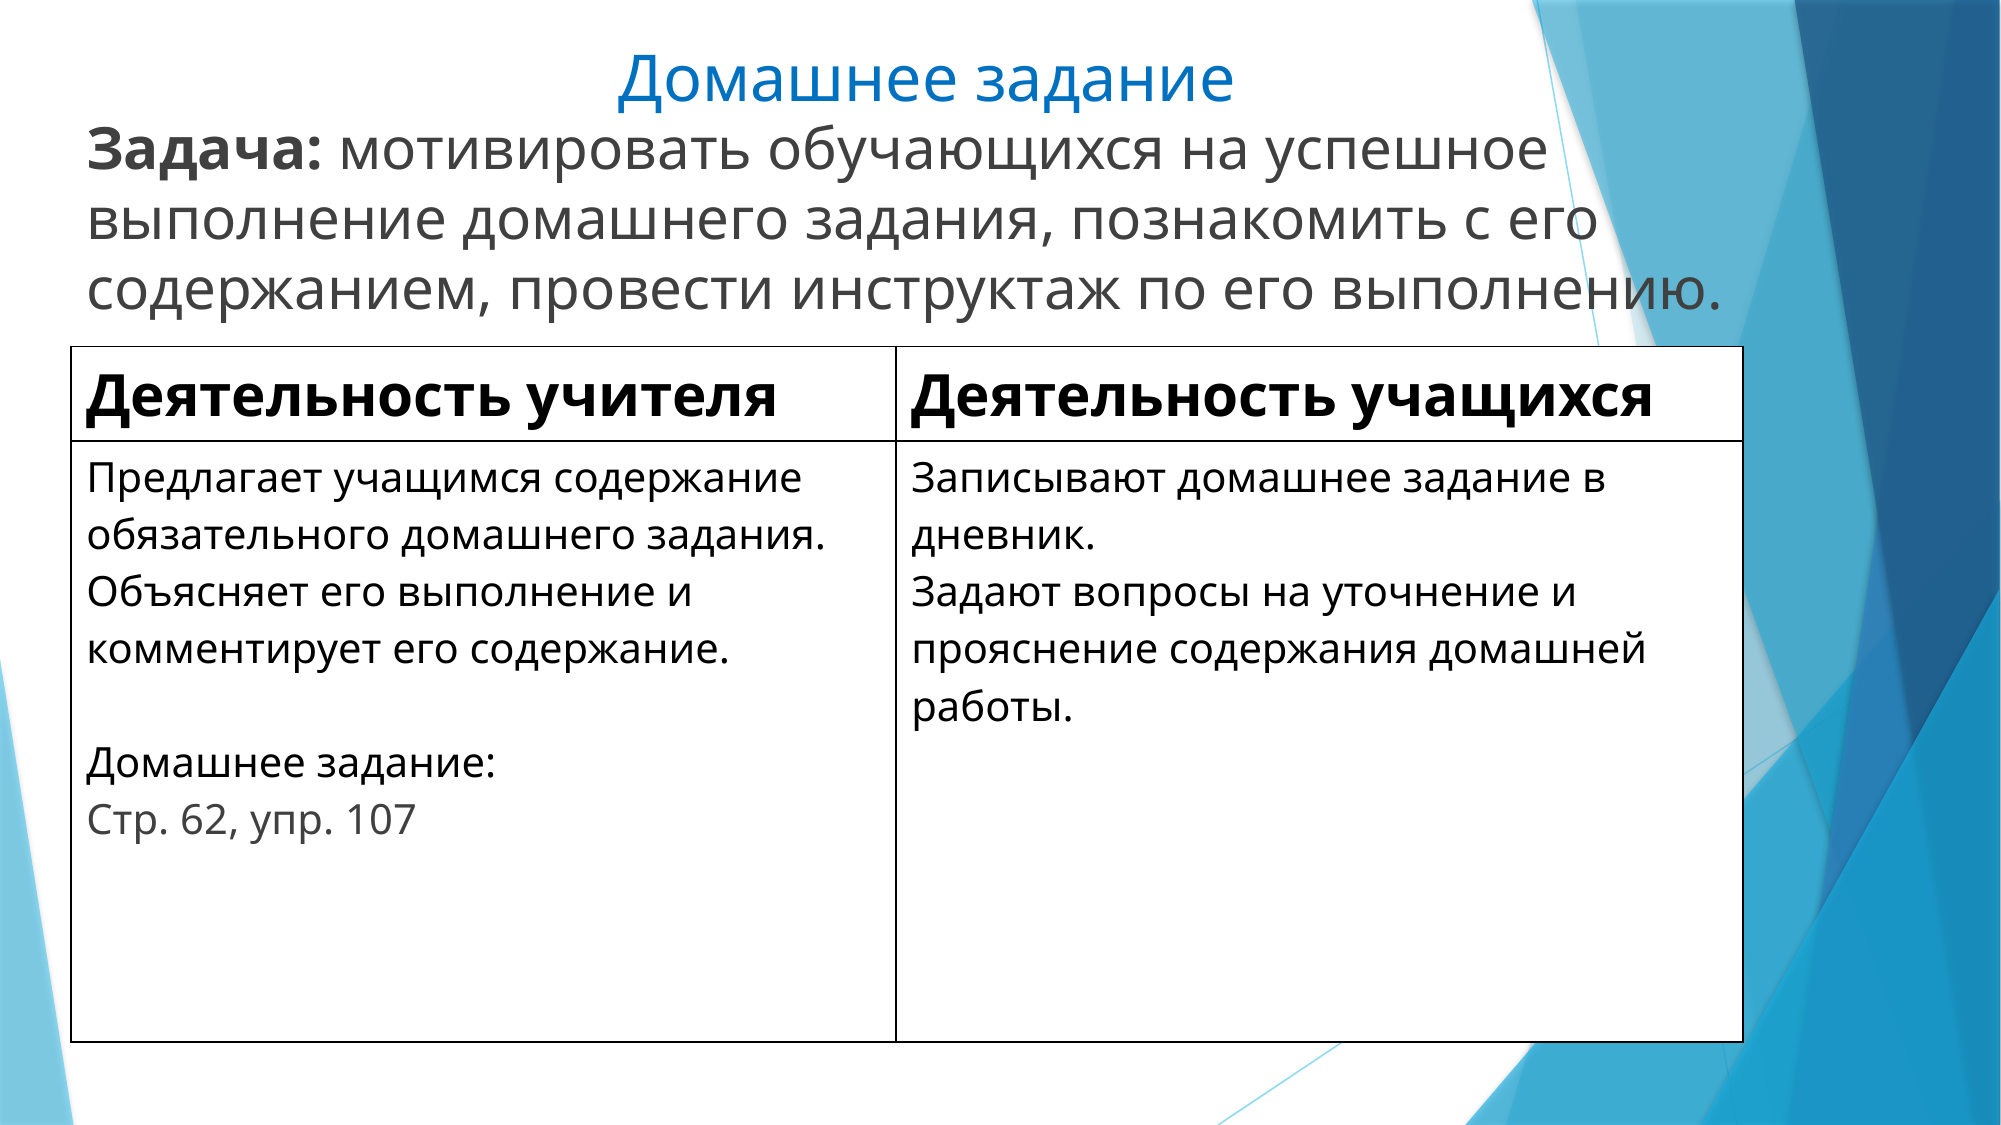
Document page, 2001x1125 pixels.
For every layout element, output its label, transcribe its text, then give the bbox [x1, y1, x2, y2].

table_cell Предлагает учащимся содержание обязательного домашнего задания. Объясняет его выполнение и комментирует его содержание. Домашнее задание: Стр. 62, упр. 107 [72, 442, 895, 1041]
table_header Деятельность учителя [72, 347, 895, 440]
list Задача: мотивировать обучающихся на успешное выполнение домашнего задания, познакомить с его содержанием, провести инструктаж по его выполнению. [71, 103, 1743, 346]
title Домашнее задание [122, 29, 1733, 103]
table_cell Записывают домашнее задание в дневник. Задают вопросы на уточнение и прояснение содержания домашней работы. [897, 442, 1742, 1041]
table_header Деятельность учащихся [897, 347, 1742, 440]
